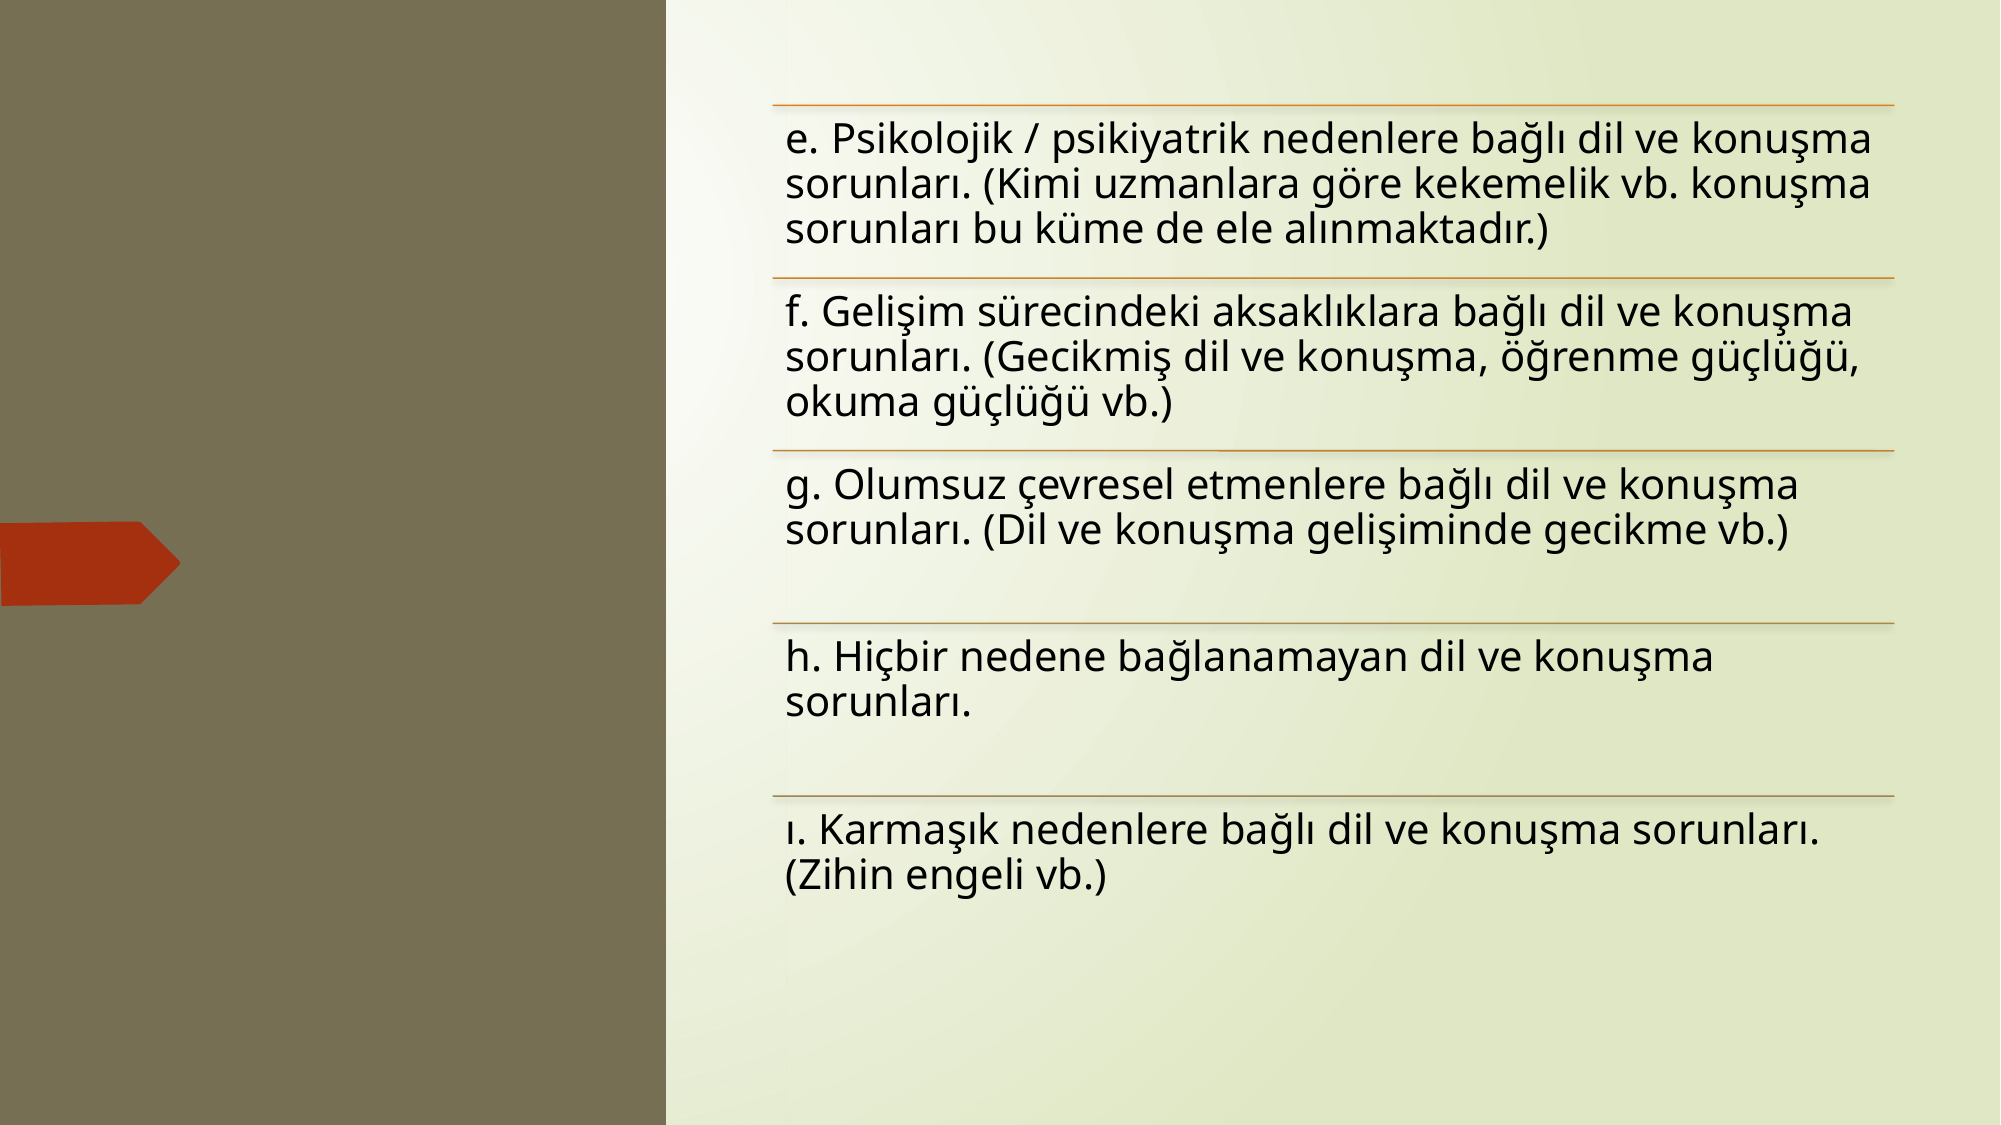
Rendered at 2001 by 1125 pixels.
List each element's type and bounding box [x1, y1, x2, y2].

text_box [0, 0, 667, 1125]
text_box [0, 521, 181, 606]
text_box [785, 0, 2000, 1125]
list [772, 104, 1895, 970]
